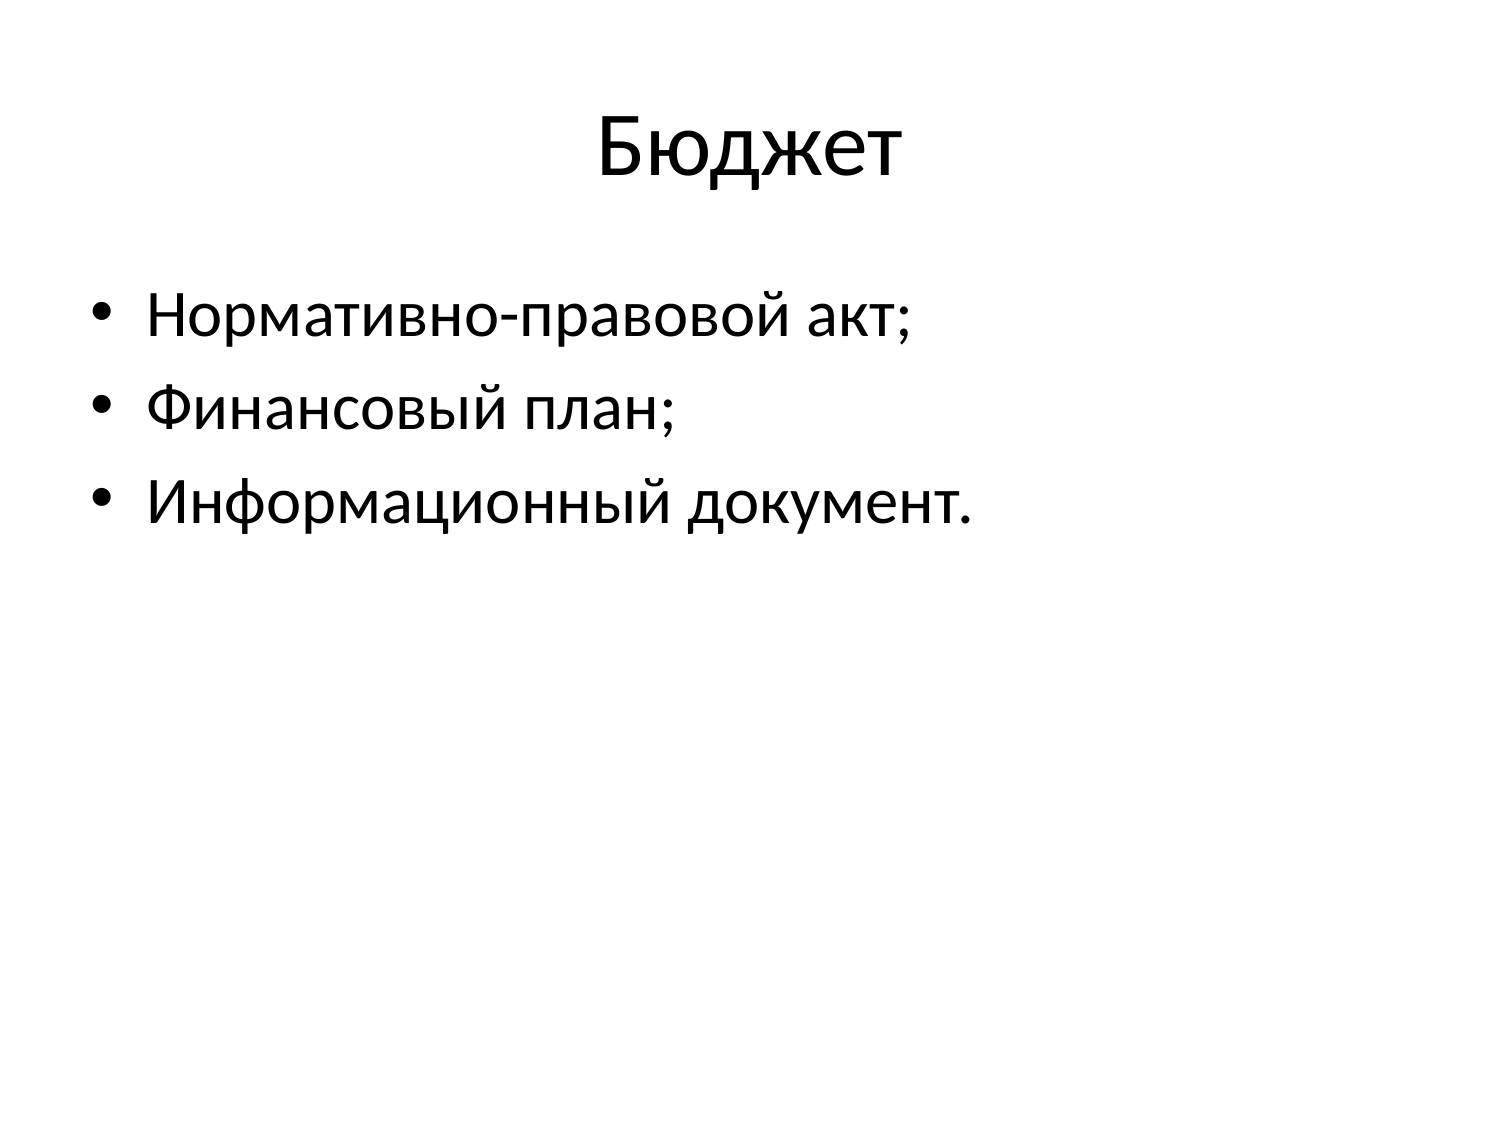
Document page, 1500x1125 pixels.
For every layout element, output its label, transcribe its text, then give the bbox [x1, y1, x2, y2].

list Нормативно-правовой акт; Финансовый план; Информационный документ. [75, 262, 1425, 1005]
title Бюджет [75, 45, 1425, 233]
